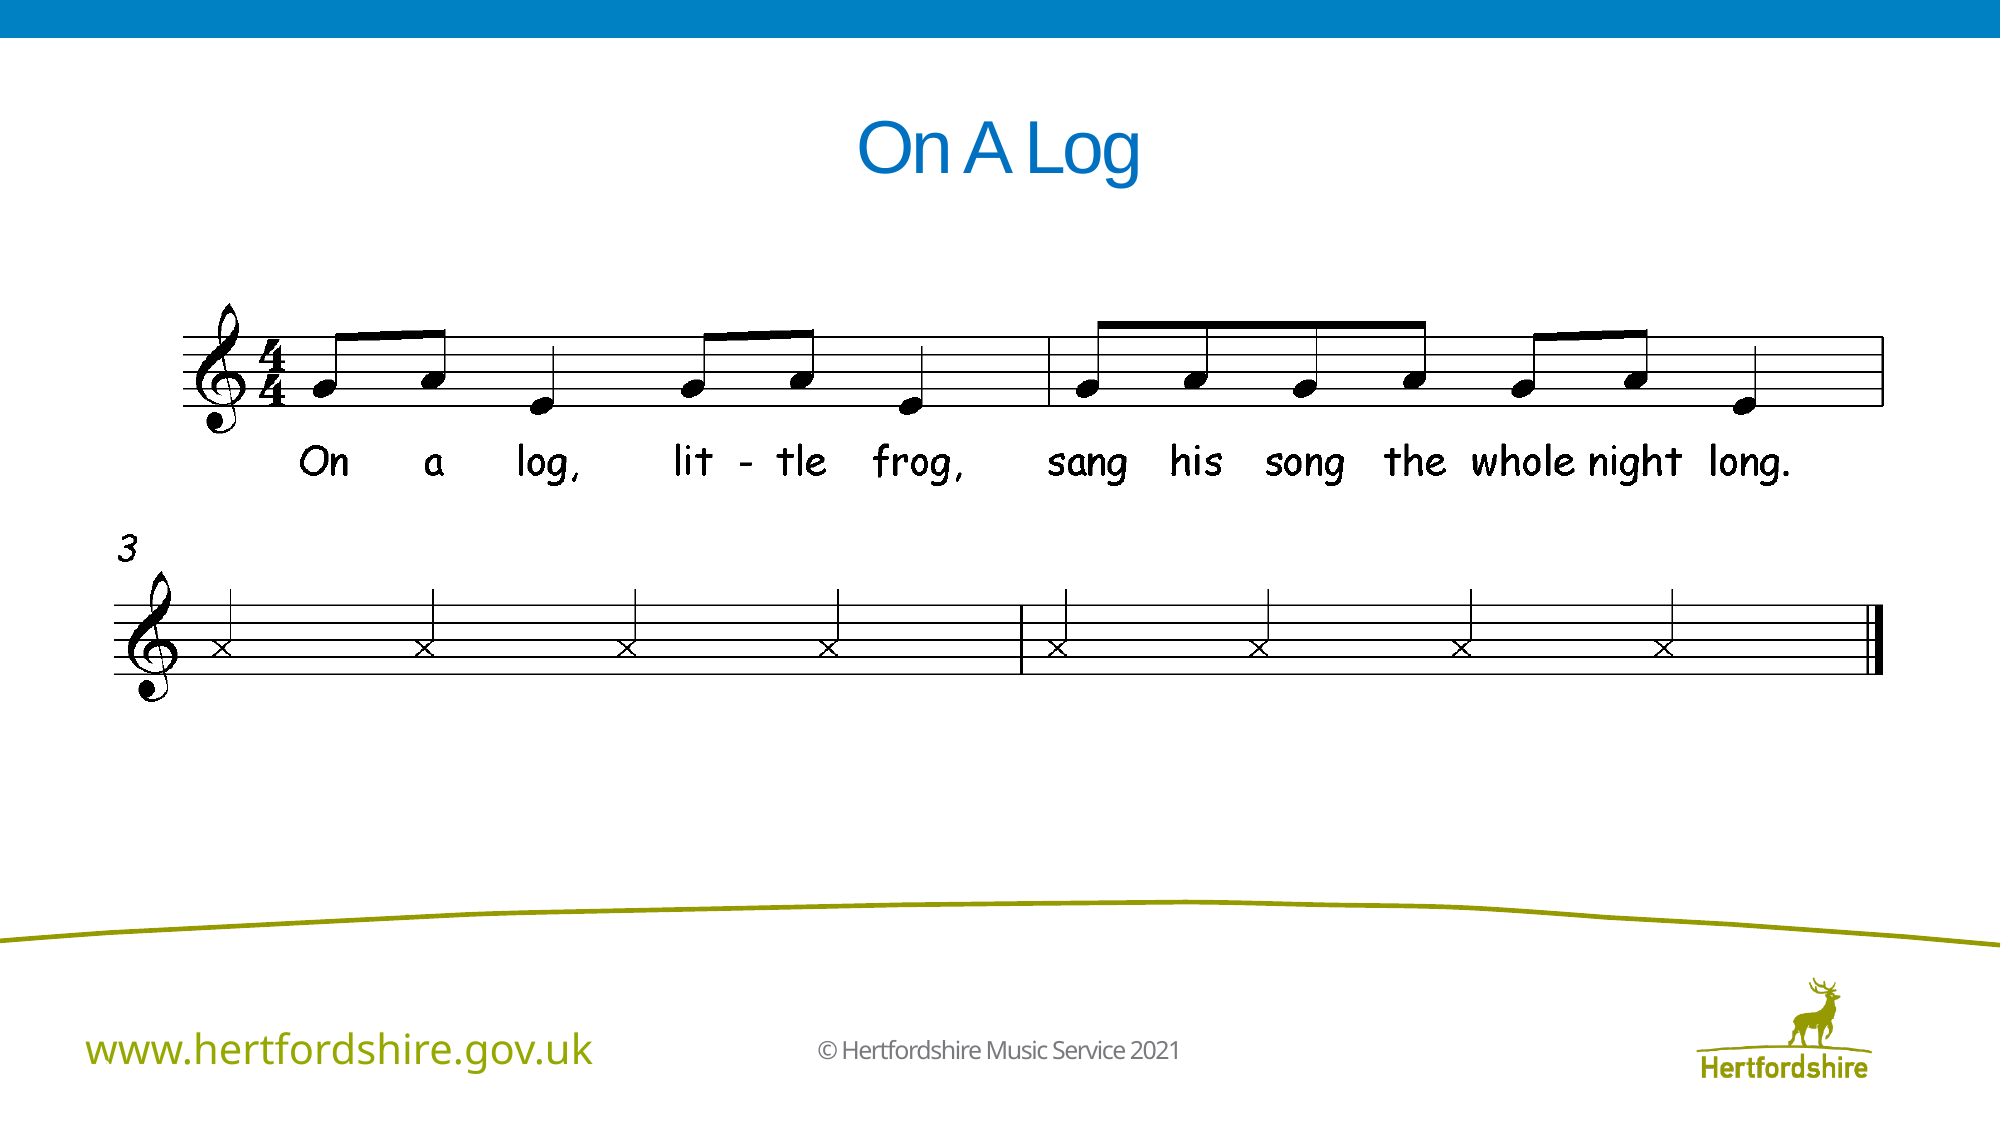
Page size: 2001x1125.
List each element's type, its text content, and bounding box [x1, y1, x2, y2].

title On A Log [137, 108, 1863, 212]
picture [113, 276, 1886, 727]
picture [1653, 931, 1915, 1125]
picture [1873, 931, 1915, 935]
